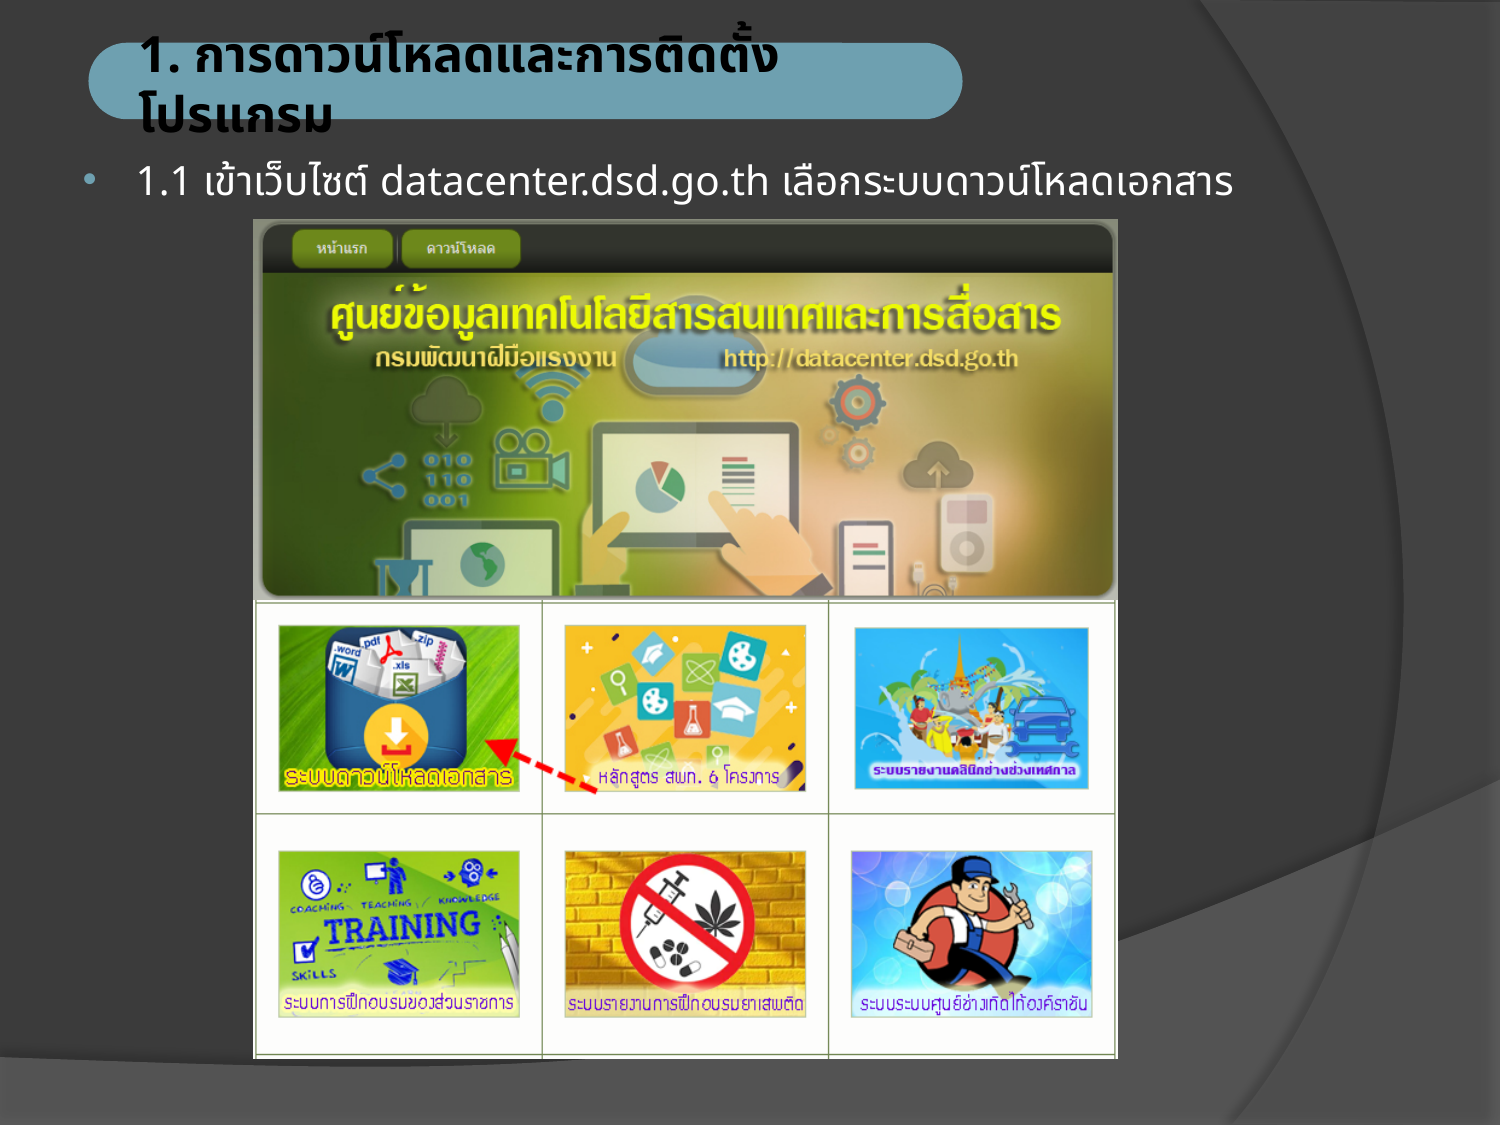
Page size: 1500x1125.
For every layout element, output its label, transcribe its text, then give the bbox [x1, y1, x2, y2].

list 1.1 เข้าเว็บไซต์ datacenter.dsd.go.th เลือกระบบดาวน์โหลดเอกสาร [64, 144, 1290, 232]
picture [253, 219, 1118, 591]
picture [253, 599, 1118, 1059]
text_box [88, 42, 963, 121]
